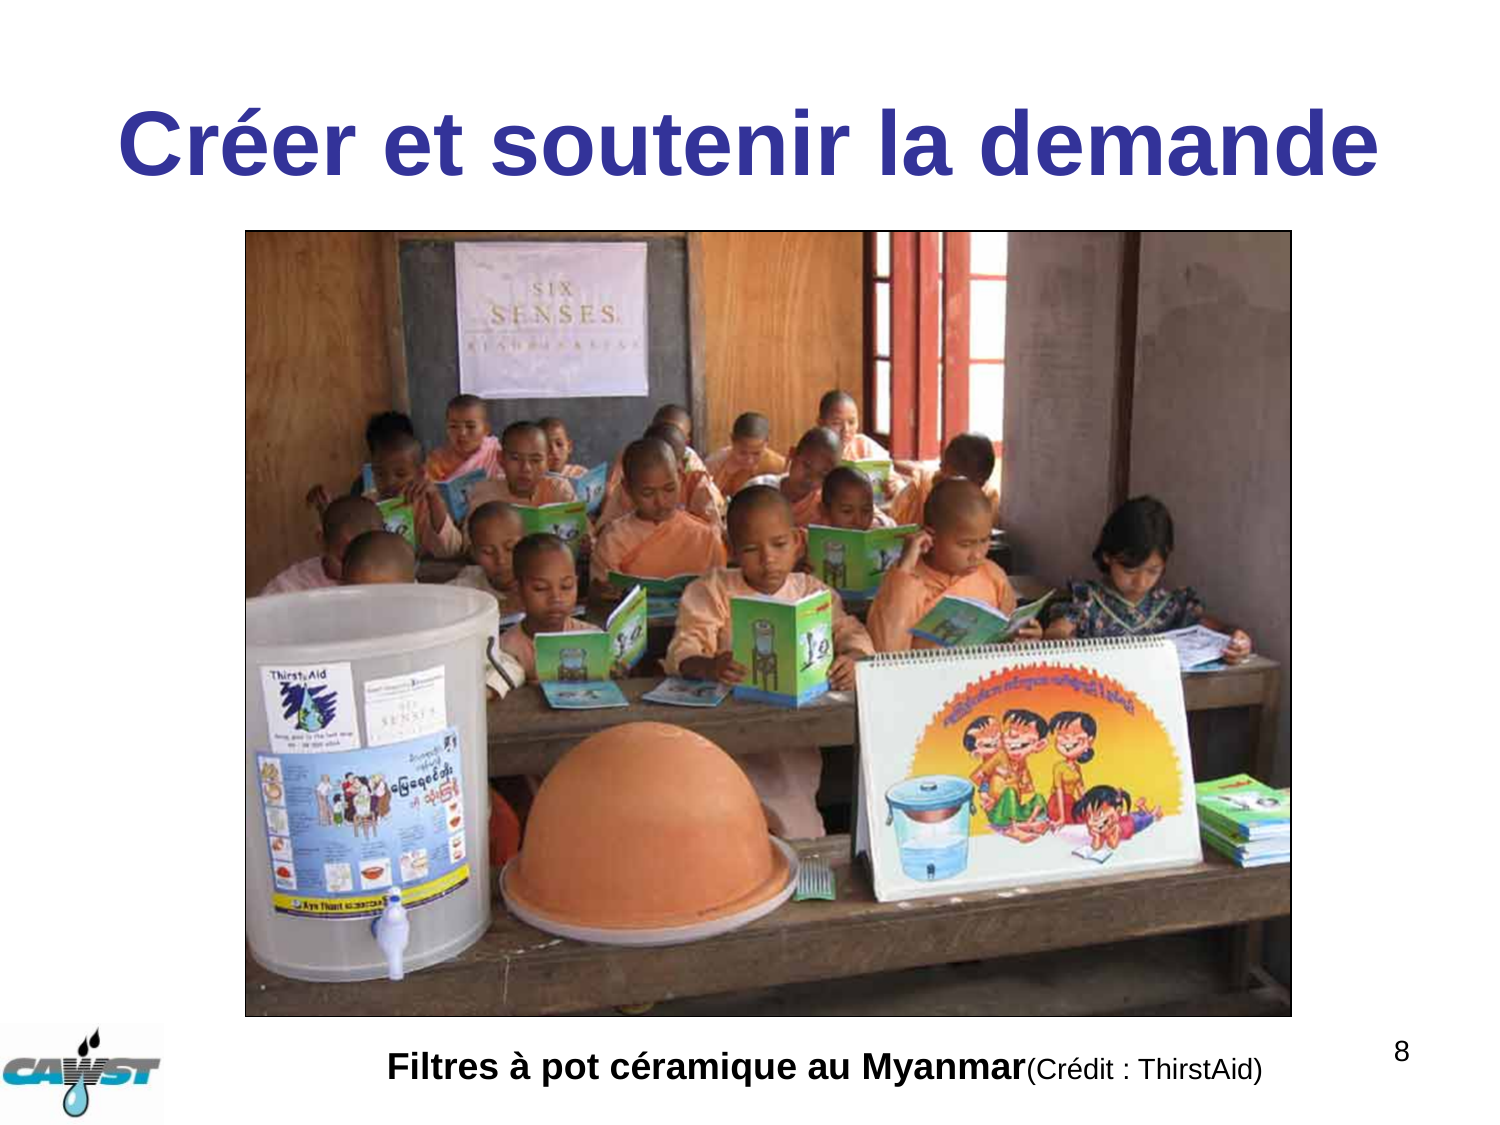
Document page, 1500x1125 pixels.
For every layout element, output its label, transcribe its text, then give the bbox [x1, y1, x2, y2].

title Créer et soutenir la demande [0, 45, 1500, 233]
picture [0, 1022, 164, 1125]
text_box Filtres à pot céramique au Myanmar(Crédit : ThirstAid) [372, 1034, 1074, 1095]
picture [245, 231, 1291, 1017]
slide_number 8 [1074, 1024, 1425, 1103]
